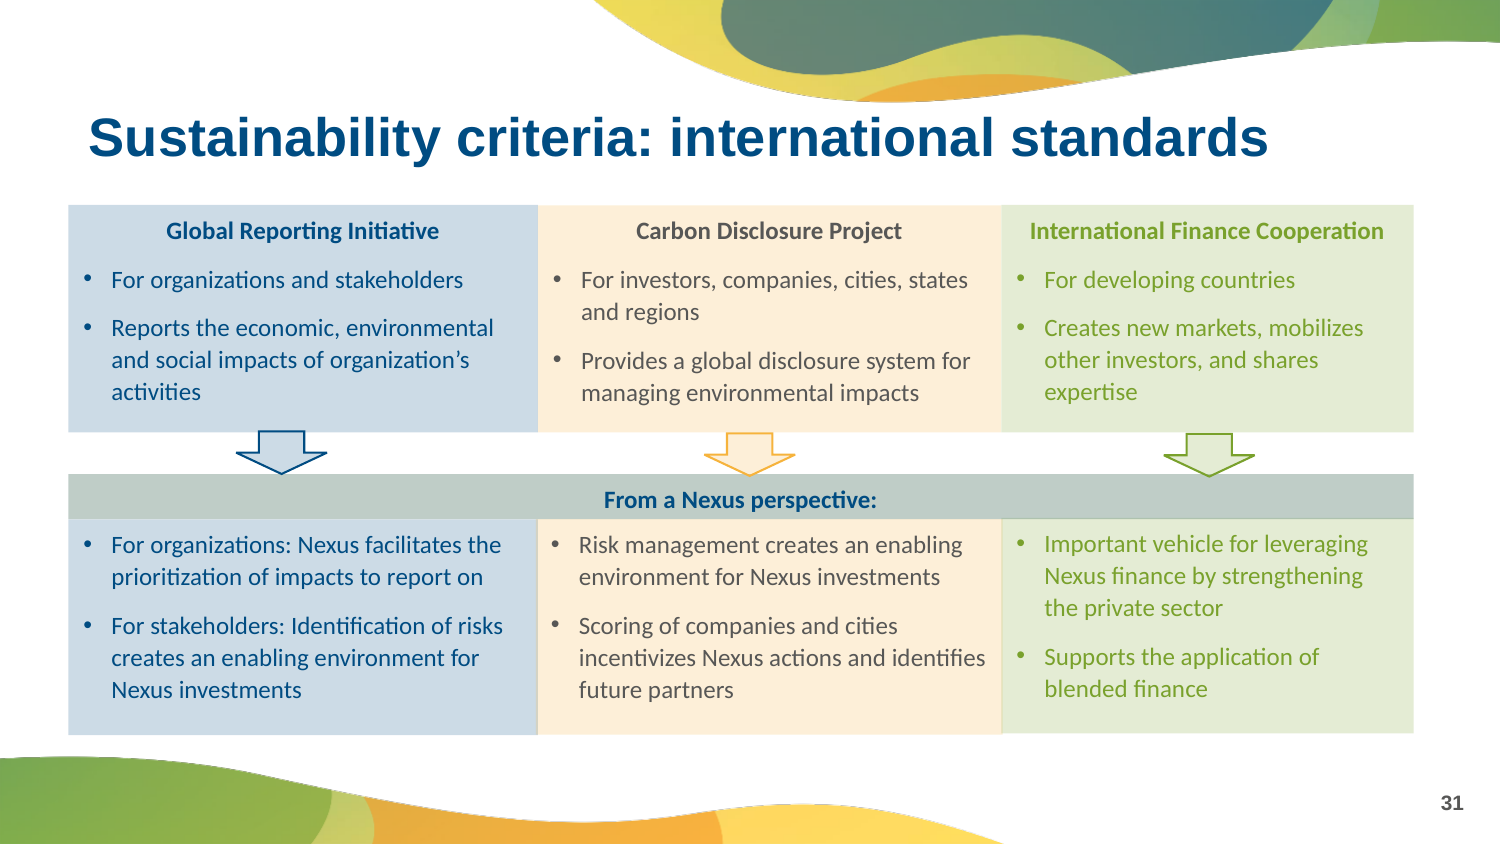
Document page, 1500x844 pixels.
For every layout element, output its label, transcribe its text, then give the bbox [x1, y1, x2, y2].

title Sustainability criteria: international standards [73, 94, 1480, 184]
text_box Carbon Disclosure Project For investors, companies, cities, states and regions Provides a global disclosure system for managing environmental impacts [537, 204, 1000, 433]
text_box International Finance Cooperation For developing countries Creates new markets, mobilizes other investors, and shares expertise [1000, 204, 1415, 433]
picture [0, 0, 1500, 120]
text_box [703, 432, 796, 474]
text_box Global Reporting Initiative For organizations and stakeholders Reports the economic, environmental and social impacts of organization’s activities [67, 204, 537, 433]
text_box [1163, 432, 1256, 474]
text_box [235, 430, 328, 474]
slide_number 31 [1141, 780, 1479, 826]
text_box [68, 474, 1414, 736]
picture [0, 724, 1500, 844]
